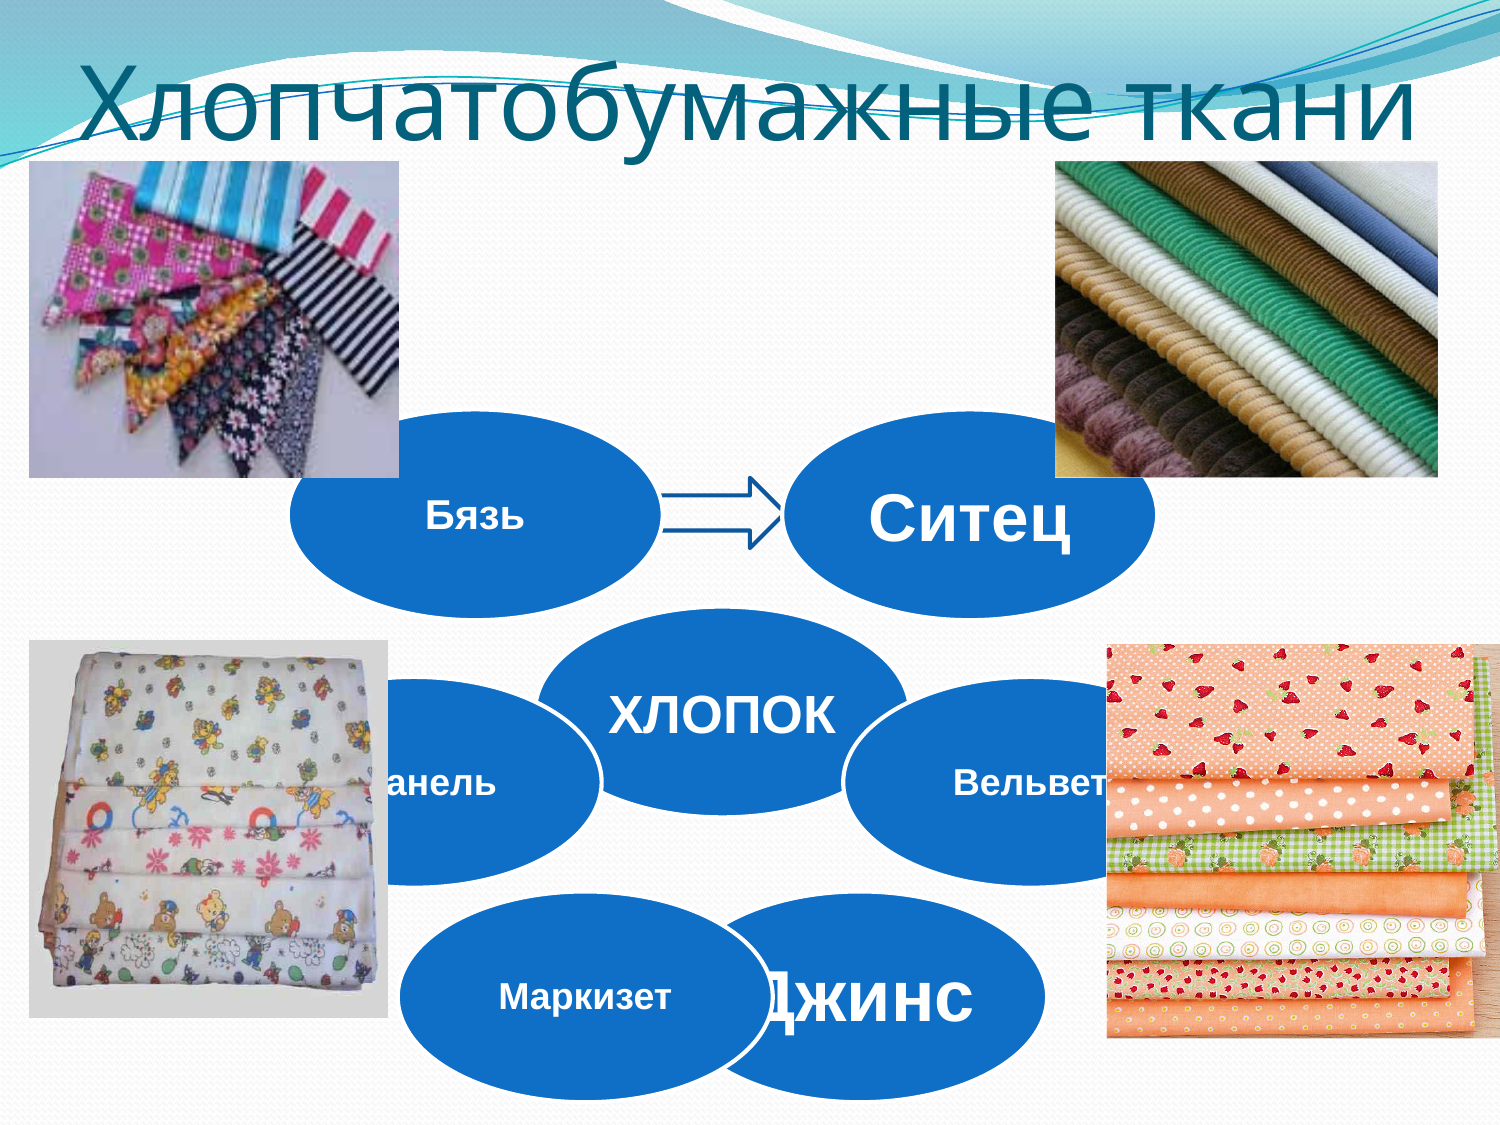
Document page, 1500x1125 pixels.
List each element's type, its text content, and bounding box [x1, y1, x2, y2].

picture [1106, 644, 1500, 1040]
picture [29, 161, 400, 479]
title Хлопчатобумажные ткани [75, 19, 1425, 161]
picture [29, 640, 389, 1018]
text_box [0, 290, 1473, 1125]
picture [1055, 161, 1438, 479]
